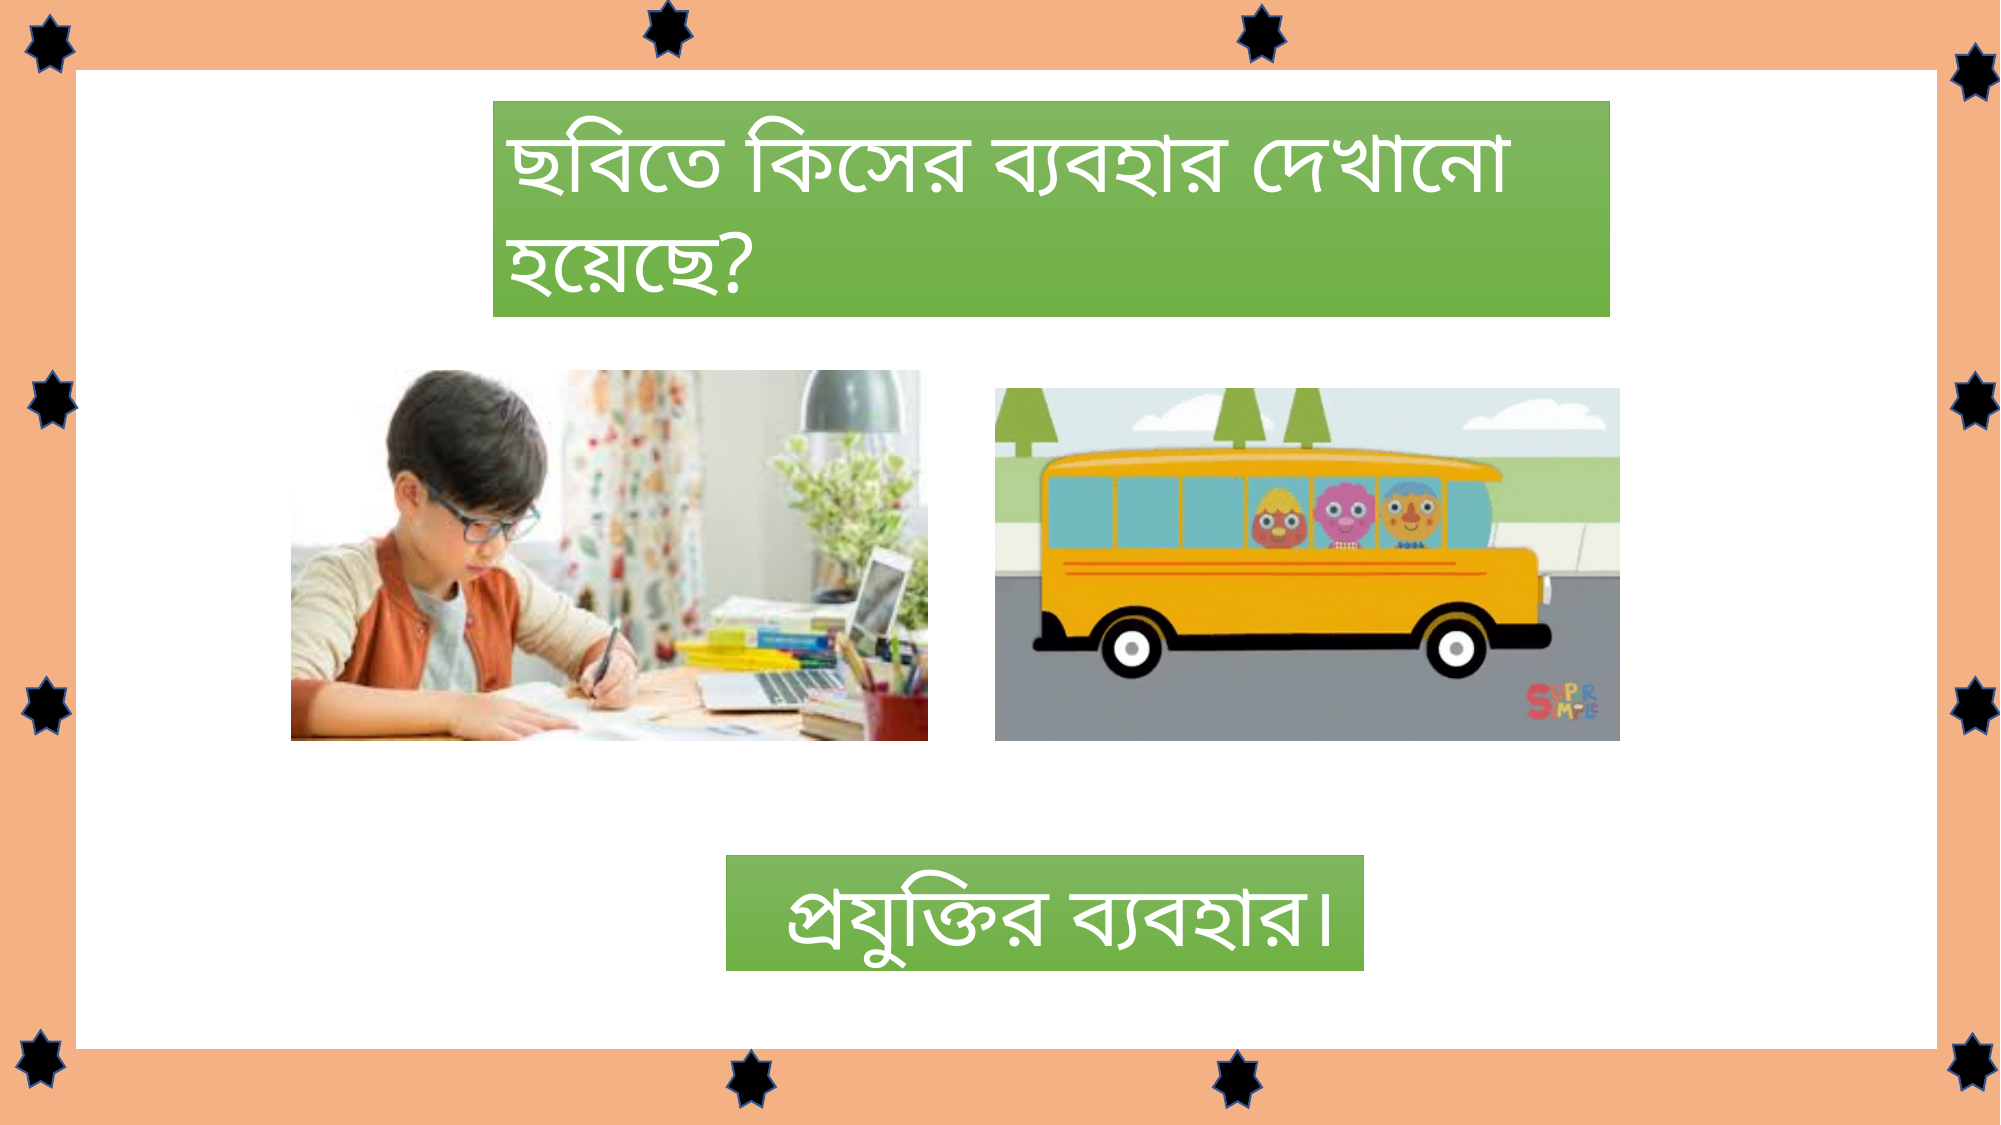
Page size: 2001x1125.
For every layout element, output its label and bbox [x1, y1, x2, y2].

picture [995, 388, 1620, 741]
text_box [16, 0, 2000, 1108]
picture [291, 370, 928, 741]
